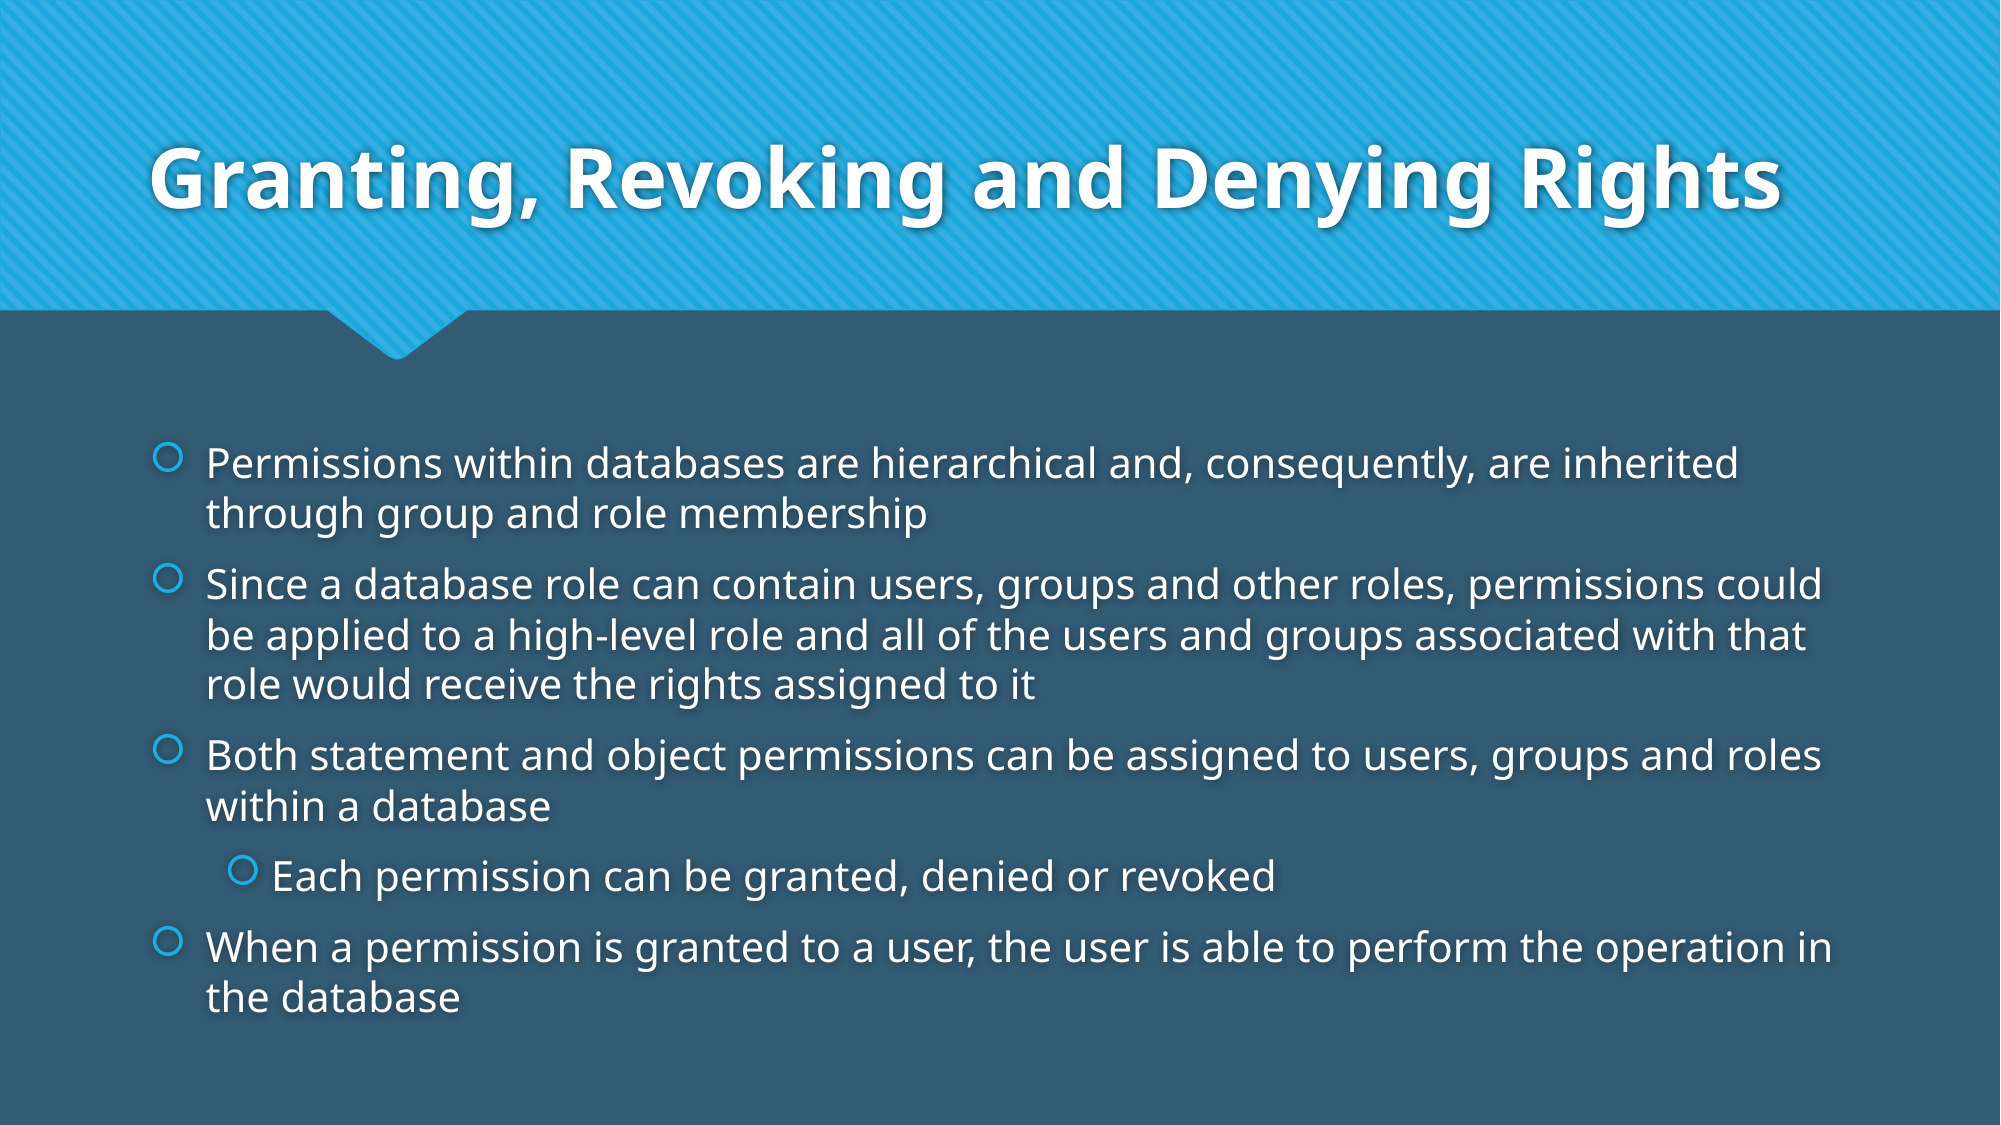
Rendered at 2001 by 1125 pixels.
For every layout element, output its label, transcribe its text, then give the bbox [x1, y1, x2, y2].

title Granting, Revoking and Denying Rights [132, 73, 1868, 233]
list Permissions within databases are hierarchical and, consequently, are inherited through group and role membership Since a database role can contain users, groups and other roles, permissions could be applied to a high-level role and all of the users and groups associated with that role would receive the rights assigned to it Both statement and object permissions can be assigned to users, groups and roles within a database Each permission can be granted, denied or revoked When a permission is granted to a user, the user is able to perform the operation in the database [134, 364, 1866, 1094]
